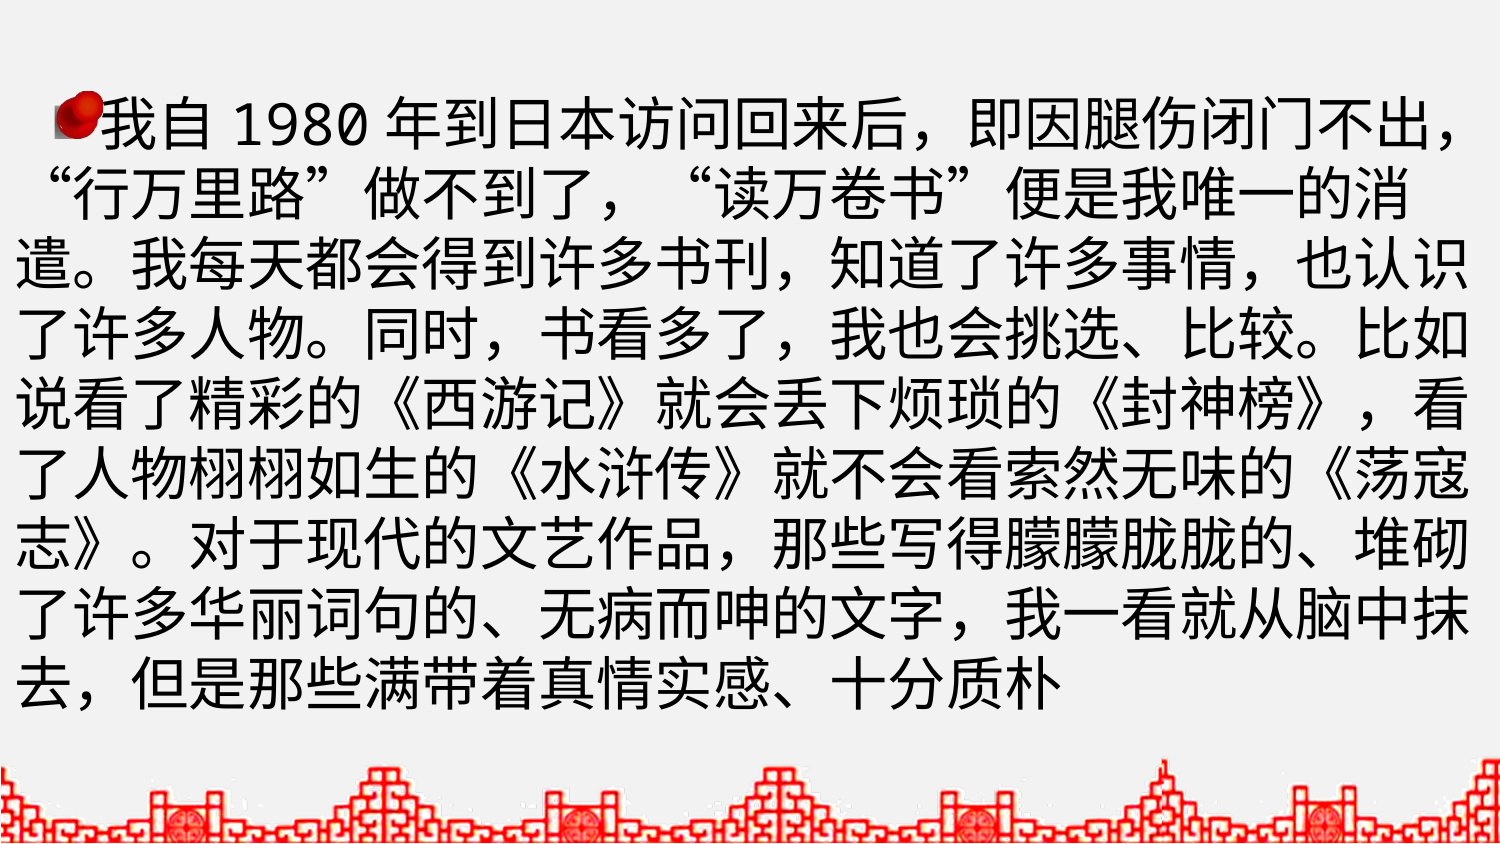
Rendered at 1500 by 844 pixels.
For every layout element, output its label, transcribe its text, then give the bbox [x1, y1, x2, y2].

text_box 我自1980年到日本访问回来后，即因腿伤闭门不出，“行万里路”做不到了，“读万卷书”便是我唯一的消遣。我每天都会得到许多书刊，知道了许多事情，也认识了许多人物。同时，书看多了，我也会挑选、比较。比如说看了精彩的《西游记》就会丢下烦琐的《封神榜》，看了人物栩栩如生的《水浒传》就不会看索然无味的《荡寇志》。对于现代的文艺作品，那些写得朦朦胧胧的、堆砌了许多华丽词句的、无病而呻的文字，我一看就从脑中抹去，但是那些满带着真情实感、十分质朴 [0, 79, 1500, 725]
picture [54, 91, 104, 139]
